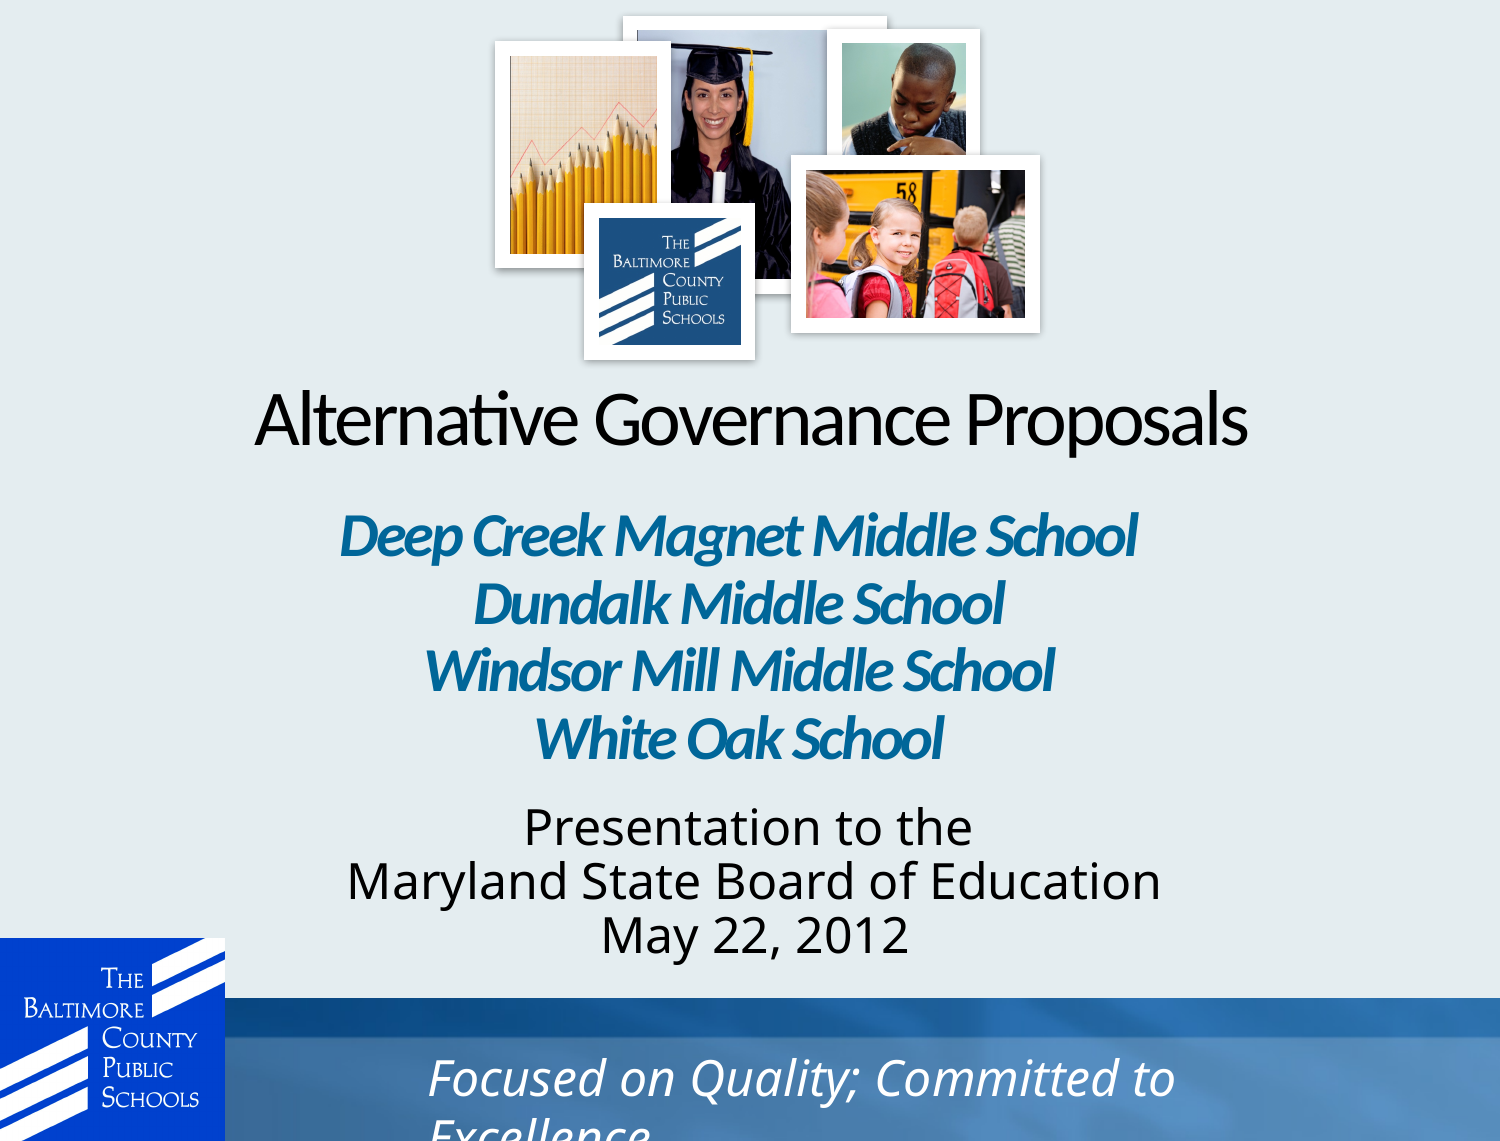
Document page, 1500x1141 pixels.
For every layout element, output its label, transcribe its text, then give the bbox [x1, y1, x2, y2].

picture [584, 1133, 596, 1141]
subtitle Presentation to the Maryland State Board of Education May 22, 2012 [177, 802, 1333, 880]
picture [0, 938, 1500, 1141]
picture [557, 1132, 568, 1141]
picture [634, 1132, 645, 1141]
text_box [509, 29, 1026, 346]
title Alternative Governance Proposals [221, 313, 1284, 420]
picture [506, 1132, 517, 1141]
text_box Deep Creek Magnet Middle School Dundalk Middle School Windsor Mill Middle School White Oak School [127, 492, 1353, 784]
